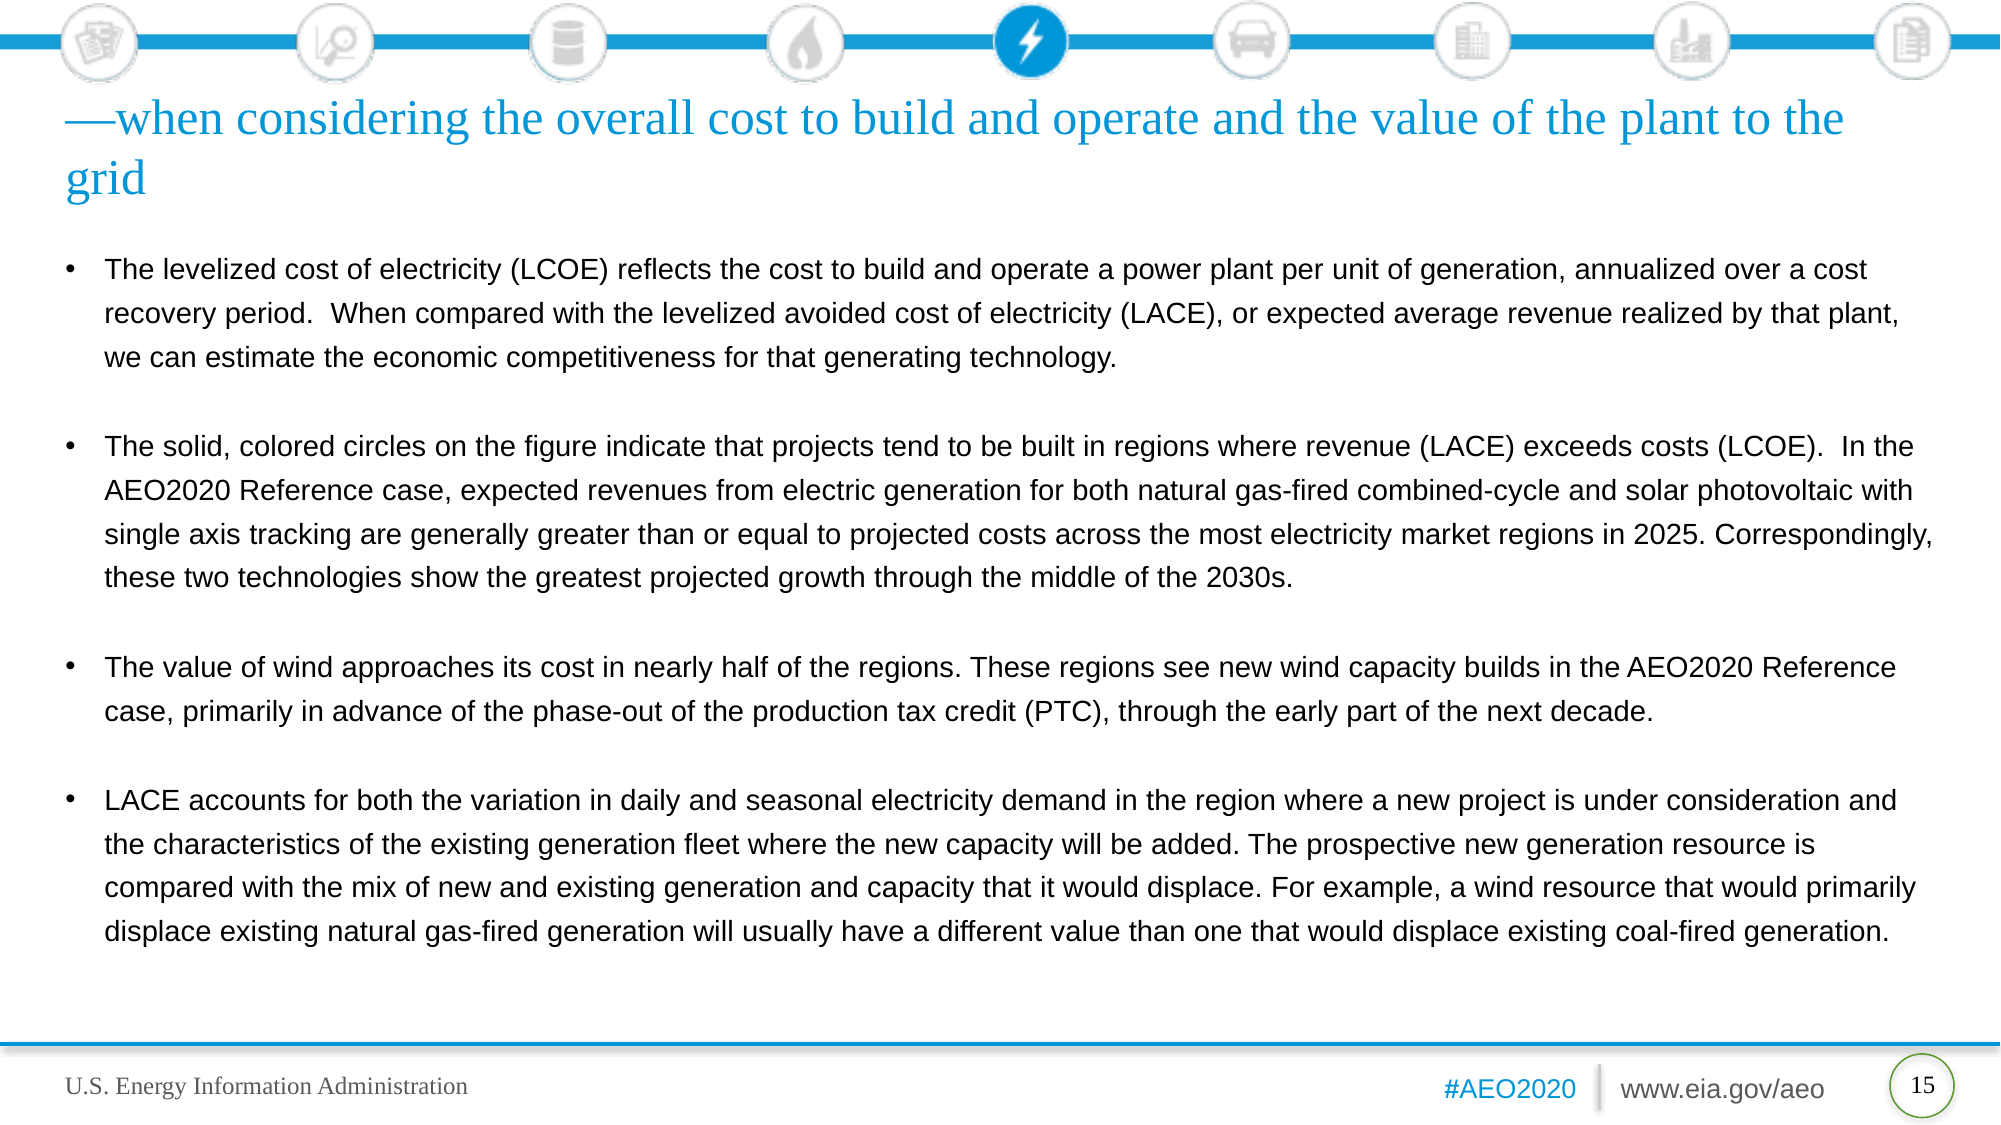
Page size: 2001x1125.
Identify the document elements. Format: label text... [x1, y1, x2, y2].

picture [50, 0, 148, 88]
slide_number 15 [1880, 1053, 1966, 1114]
list The levelized cost of electricity (LCOE) reflects the cost to build and operate a power plant per unit of generation, annualized over a cost recovery period. When compared with the levelized avoided cost of electricity (LACE), or expected average revenue realized by that plant, we can estimate the economic competitiveness for that generating technology. The solid, colored circles on the figure indicate that projects tend to be built in regions where revenue (LACE) exceeds costs (LCOE). In the AEO2020 Reference case, expected revenues from electric generation for both natural gas-fired combined-cycle and solar photovoltaic with single axis tracking are generally greater than or equal to projected costs across the most electricity market regions in 2025. Correspondingly, these two technologies show the greatest projected growth through the middle of the 2030s. The value of wind approaches its cost in nearly half of the regions. These regions see new wind capacity builds in the AEO2020 Reference case, primarily in advance of the phase-out of the production tax credit (PTC), through the early part of the next decade. LACE accounts for both the variation in daily and seasonal electricity demand in the region where a new project is under consideration and the characteristics of the existing generation fleet where the new capacity will be added. The prospective new generation resource is compared with the mix of new and existing generation and capacity that it would displace. For example, a wind resource that would primarily displace existing natural gas-fired generation will usually have a different value than one that would displace existing coal-fired generation. [50, 234, 1953, 1014]
title —when considering the overall cost to build and operate and the value of the plant to the grid [50, 88, 1954, 213]
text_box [57, 0, 1955, 86]
